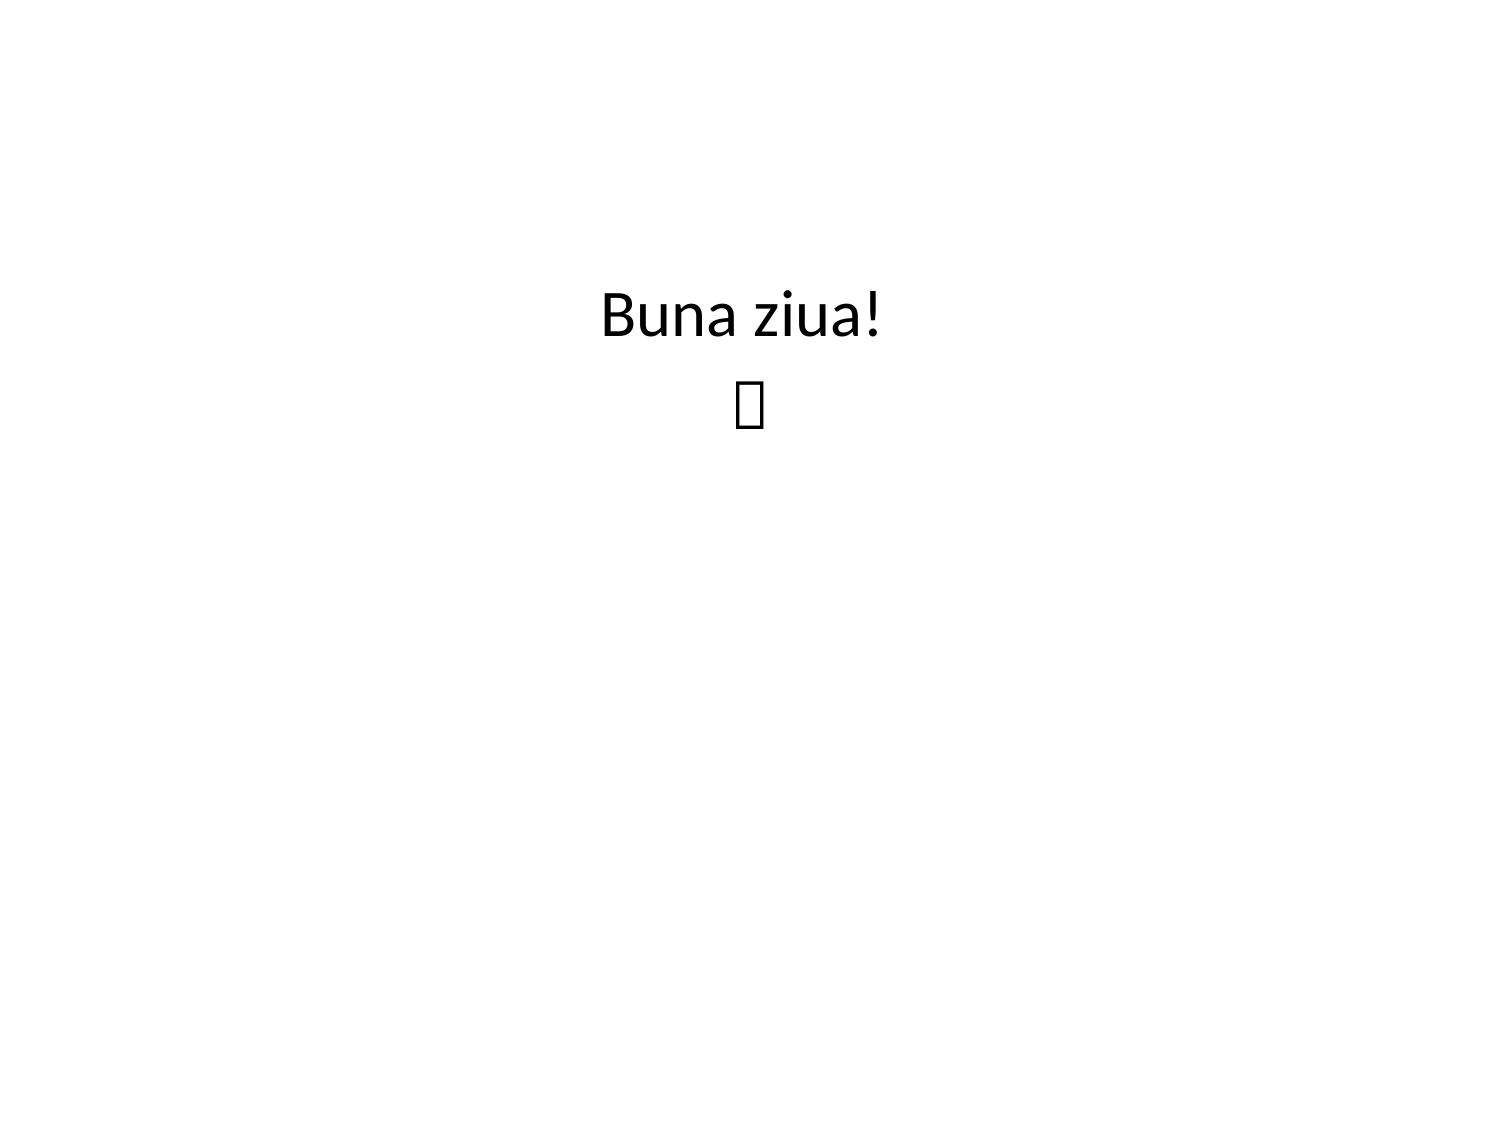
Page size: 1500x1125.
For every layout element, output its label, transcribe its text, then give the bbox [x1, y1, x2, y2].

list Buna ziua!  [75, 262, 1425, 1005]
